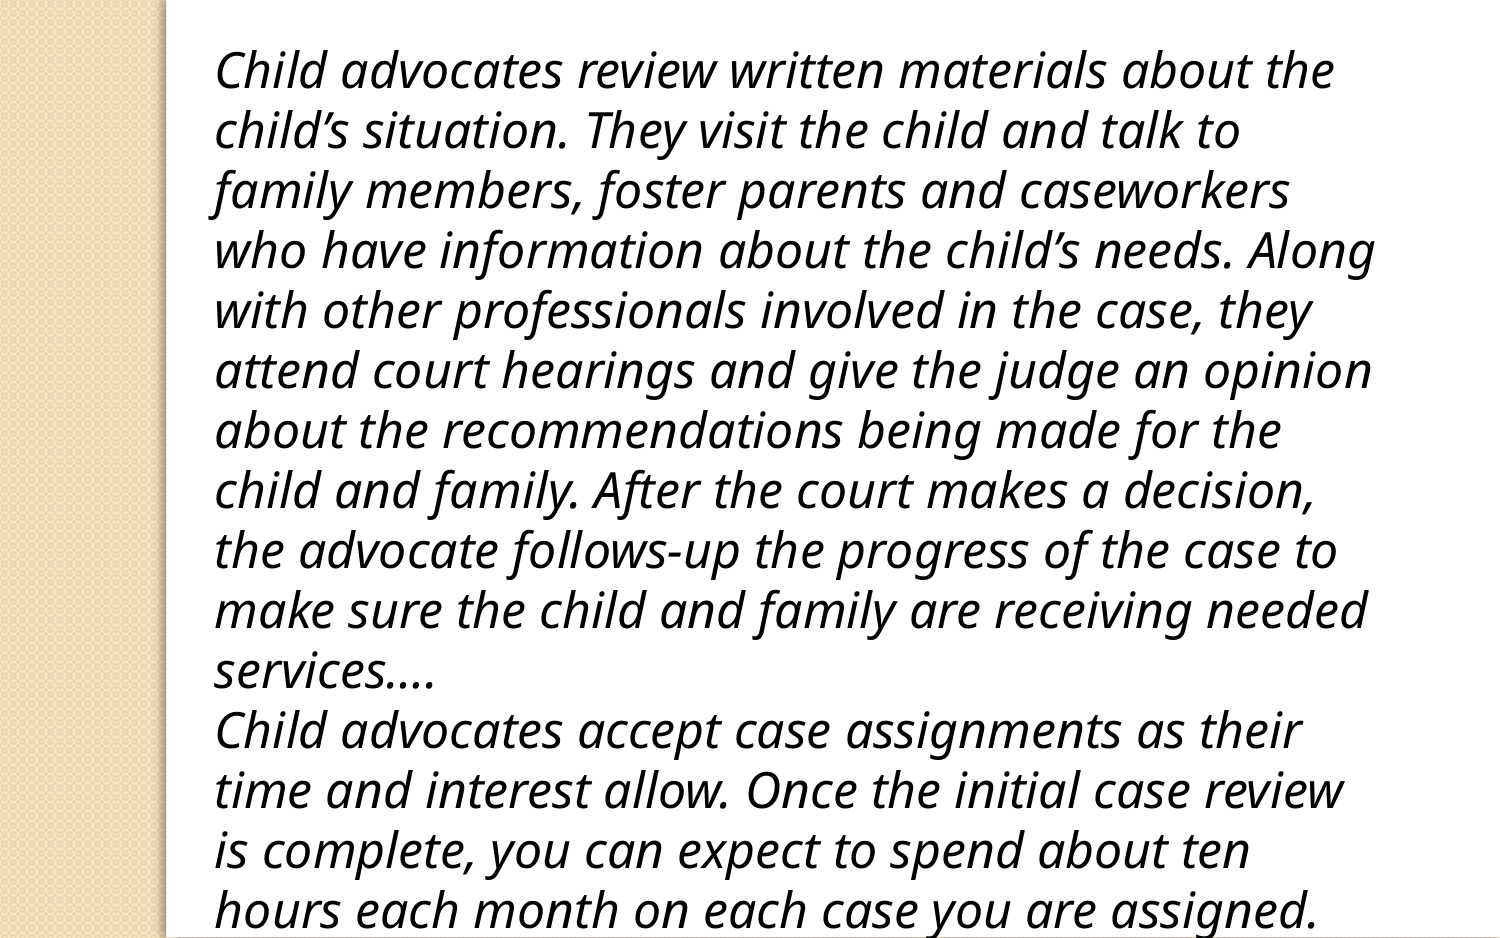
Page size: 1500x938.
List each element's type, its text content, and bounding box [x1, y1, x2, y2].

text_box Child advocates review written materials about the child’s situation. They visit the child and talk to family members, foster parents and caseworkers who have information about the child’s needs. Along with other professionals involved in the case, they attend court hearings and give the judge an opinion about the recommendations being made for the child and family. After the court makes a decision, the advocate follows-up the progress of the case to make sure the child and family are receiving needed services…. Child advocates accept case assignments as their time and interest allow. Once the initial case review is complete, you can expect to spend about ten hours each month on each case you are assigned. You must be able to attend court hearings which are held during business hours. https://mn.gov/guardian-ad-litem/employment-and-volunteering/becoming-a-volunteer.jsp [199, 31, 1400, 938]
